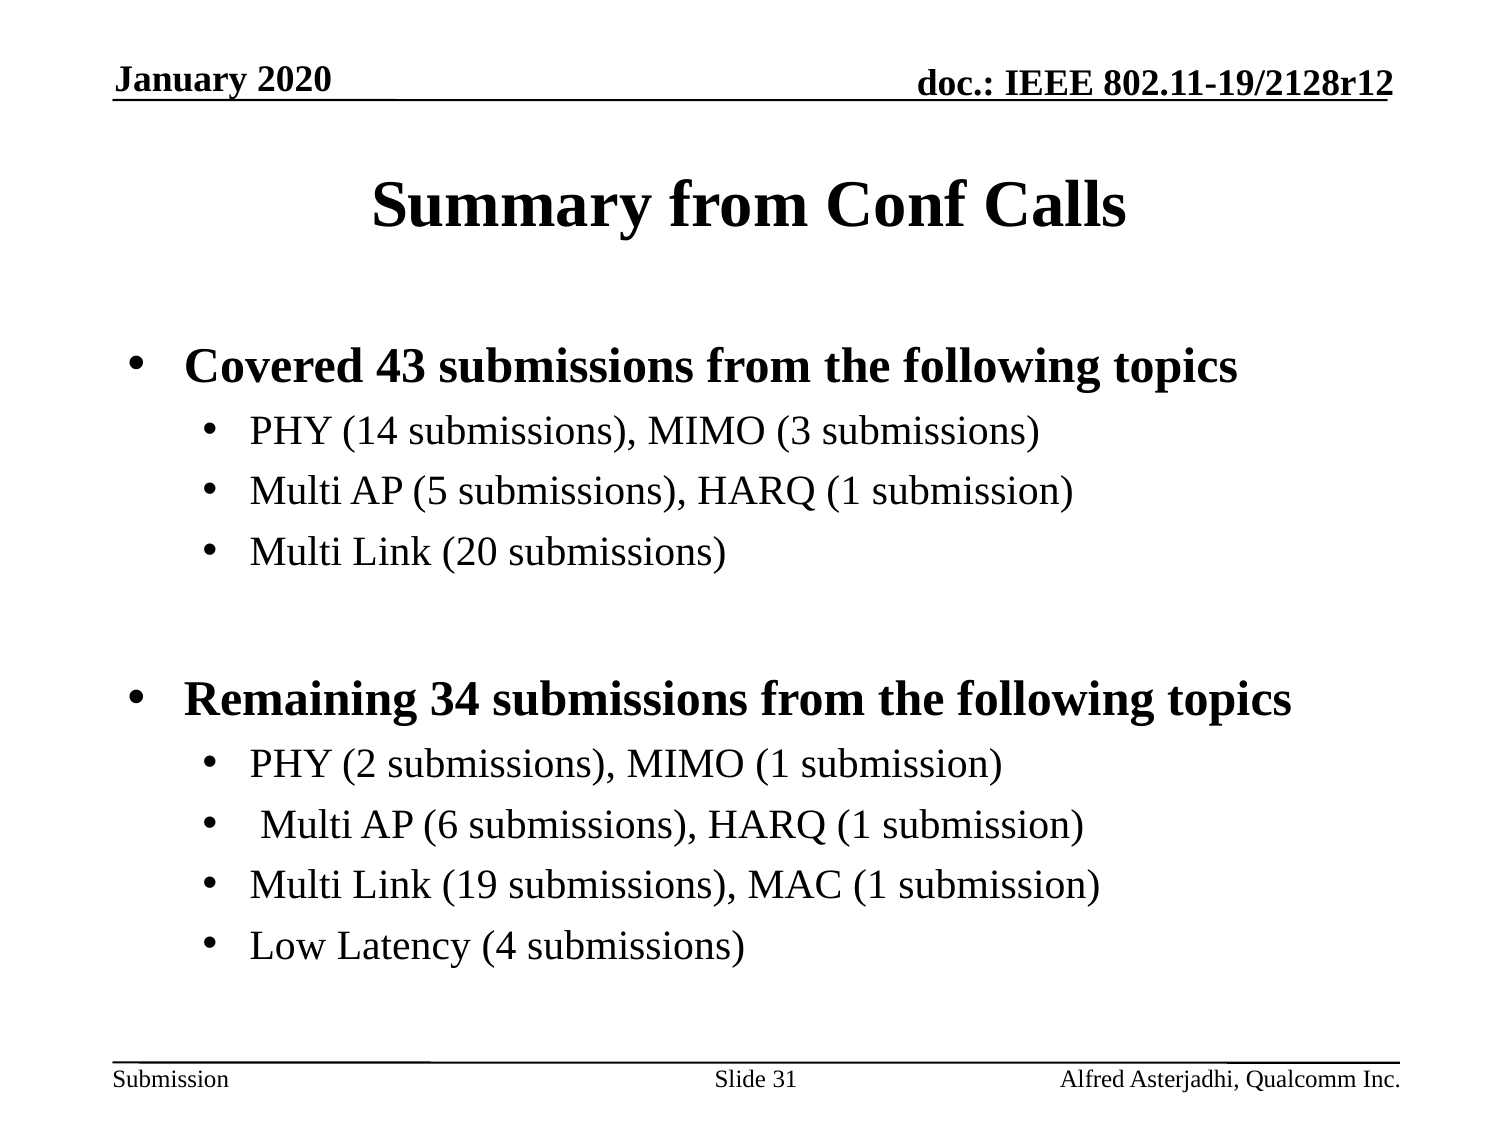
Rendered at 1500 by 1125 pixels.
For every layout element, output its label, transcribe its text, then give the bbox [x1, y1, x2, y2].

list Covered 43 submissions from the following topics PHY (14 submissions), MIMO (3 submissions) Multi AP (5 submissions), HARQ (1 submission) Multi Link (20 submissions) Remaining 34 submissions from the following topics PHY (2 submissions), MIMO (1 submission) Multi AP (6 submissions), HARQ (1 submission) Multi Link (19 submissions), MAC (1 submission) Low Latency (4 submissions) [112, 324, 1388, 1000]
title Summary from Conf Calls [112, 112, 1388, 288]
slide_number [114, 54, 493, 100]
slide_number Slide 31 [712, 1061, 800, 1123]
footer Alfred Asterjadhi, Qualcomm Inc. [878, 1061, 1402, 1093]
